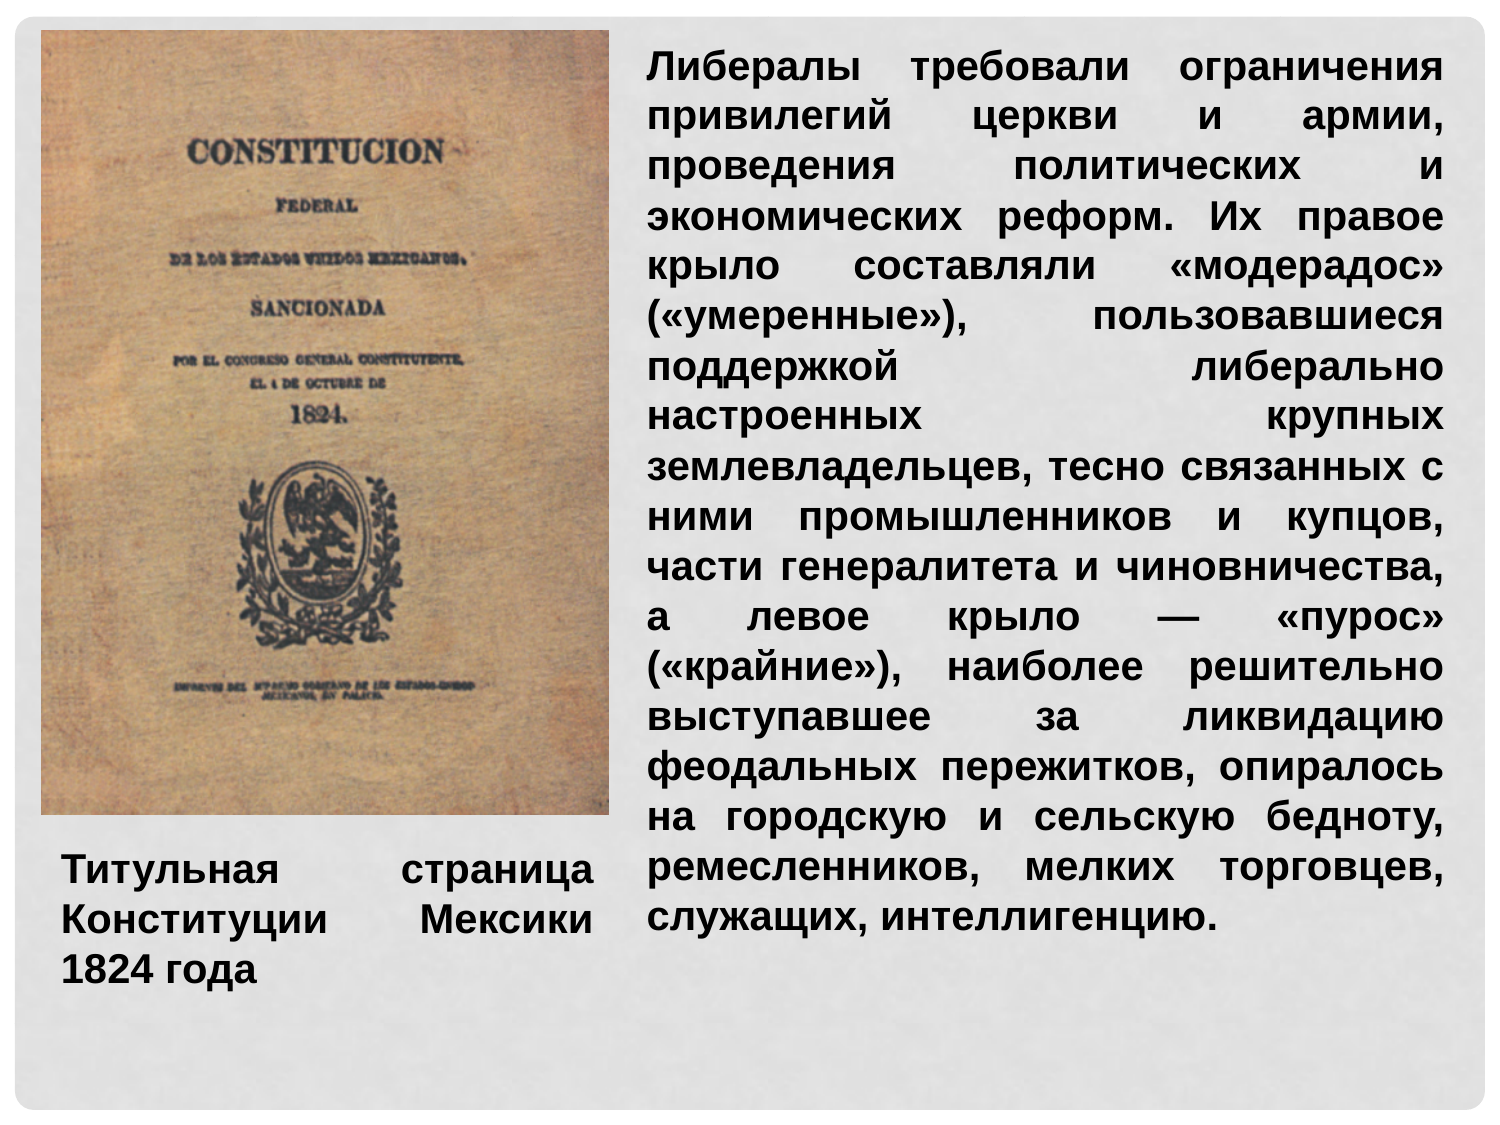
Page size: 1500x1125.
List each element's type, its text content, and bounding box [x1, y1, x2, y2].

picture [41, 30, 609, 815]
text_box Либералы требовали ограничения привилегий церкви и армии, проведения политических и экономических реформ. Их правое крыло составляли «модерадос» («умеренные»), пользовавшиеся поддержкой либерально настроенных крупных землевладельцев, тесно связанных с ними промышленников и купцов, части генералитета и чиновничества, а левое крыло — «пурос» («крайние»), наиболее решительно выступавшее за ликвидацию феодальных пережитков, опиралось на городскую и сельскую бедноту, ремесленников, мелких торговцев, служащих, интеллигенцию. [631, 30, 1460, 946]
text_box Титульная страница Конституции Мексики 1824 года [46, 834, 609, 1000]
